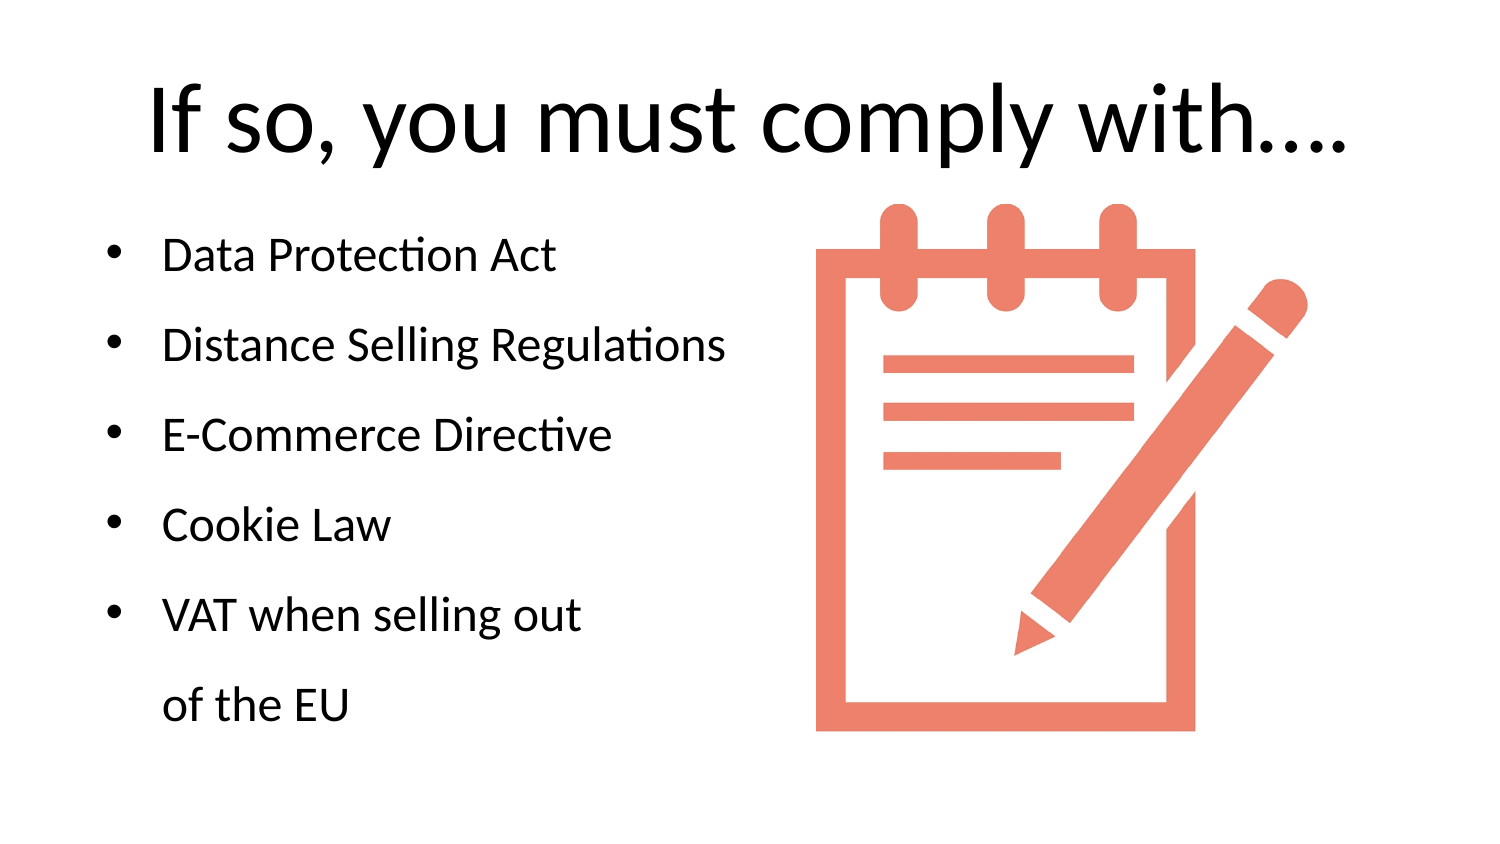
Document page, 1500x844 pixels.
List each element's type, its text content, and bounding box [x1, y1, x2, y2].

text_box If so, you must comply with…. [51, 20, 1449, 205]
text_box Data Protection Act Distance Selling Regulations E-Commerce Directive Cookie Law VAT when selling out of the EU [78, 176, 1422, 759]
picture [816, 203, 1345, 732]
